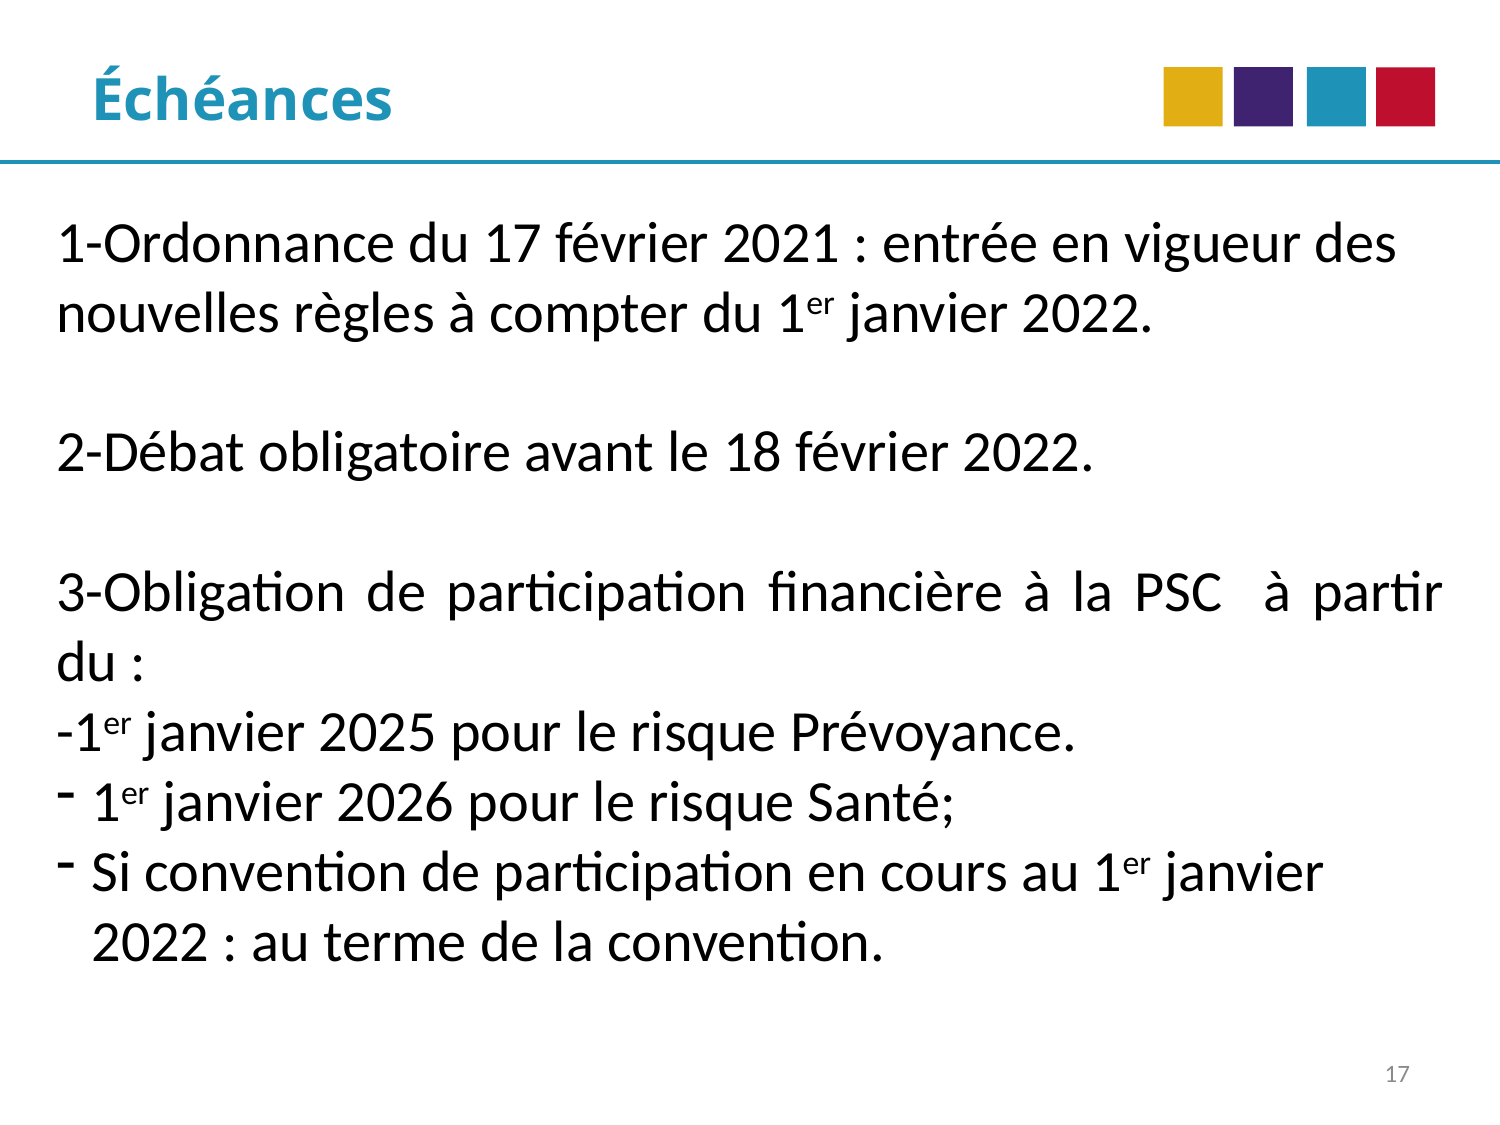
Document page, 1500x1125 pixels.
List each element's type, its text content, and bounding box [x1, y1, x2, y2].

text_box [1163, 66, 1436, 127]
text_box 1-Ordonnance du 17 février 2021 : entrée en vigueur des nouvelles règles à compter du 1er janvier 2022. 2-Débat obligatoire avant le 18 février 2022. 3-Obligation de participation financière à la PSC à partir du : -1er janvier 2025 pour le risque Prévoyance. 1er janvier 2026 pour le risque Santé; Si convention de participation en cours au 1er janvier 2022 : au terme de la convention. [41, 196, 1459, 981]
slide_number 17 [1074, 1042, 1425, 1103]
text_box Échéances [76, 34, 1427, 160]
